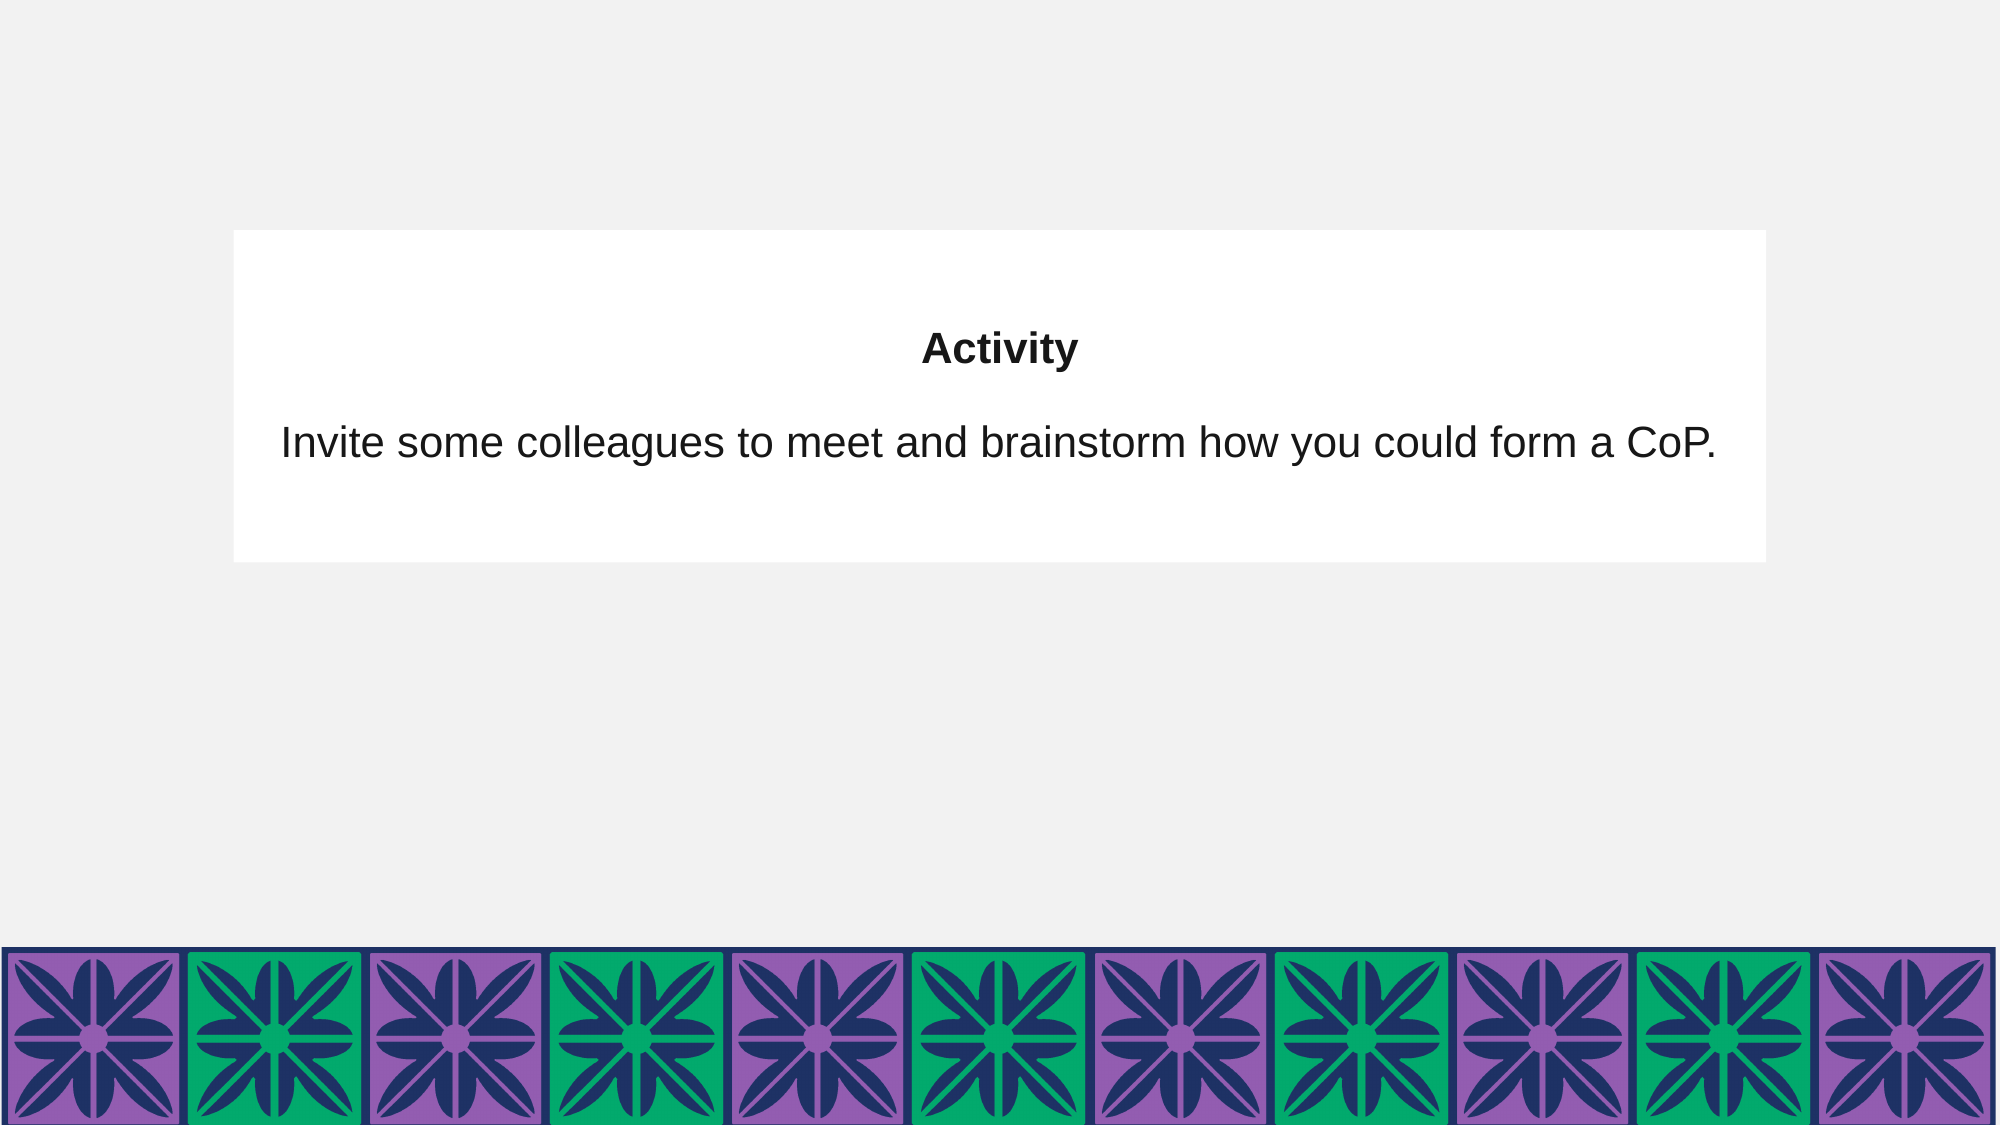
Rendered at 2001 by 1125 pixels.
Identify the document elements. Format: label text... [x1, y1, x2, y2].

title Activity Invite some colleagues to meet and brainstorm how you could form a CoP. [233, 230, 1767, 563]
picture [1, 947, 1996, 1125]
